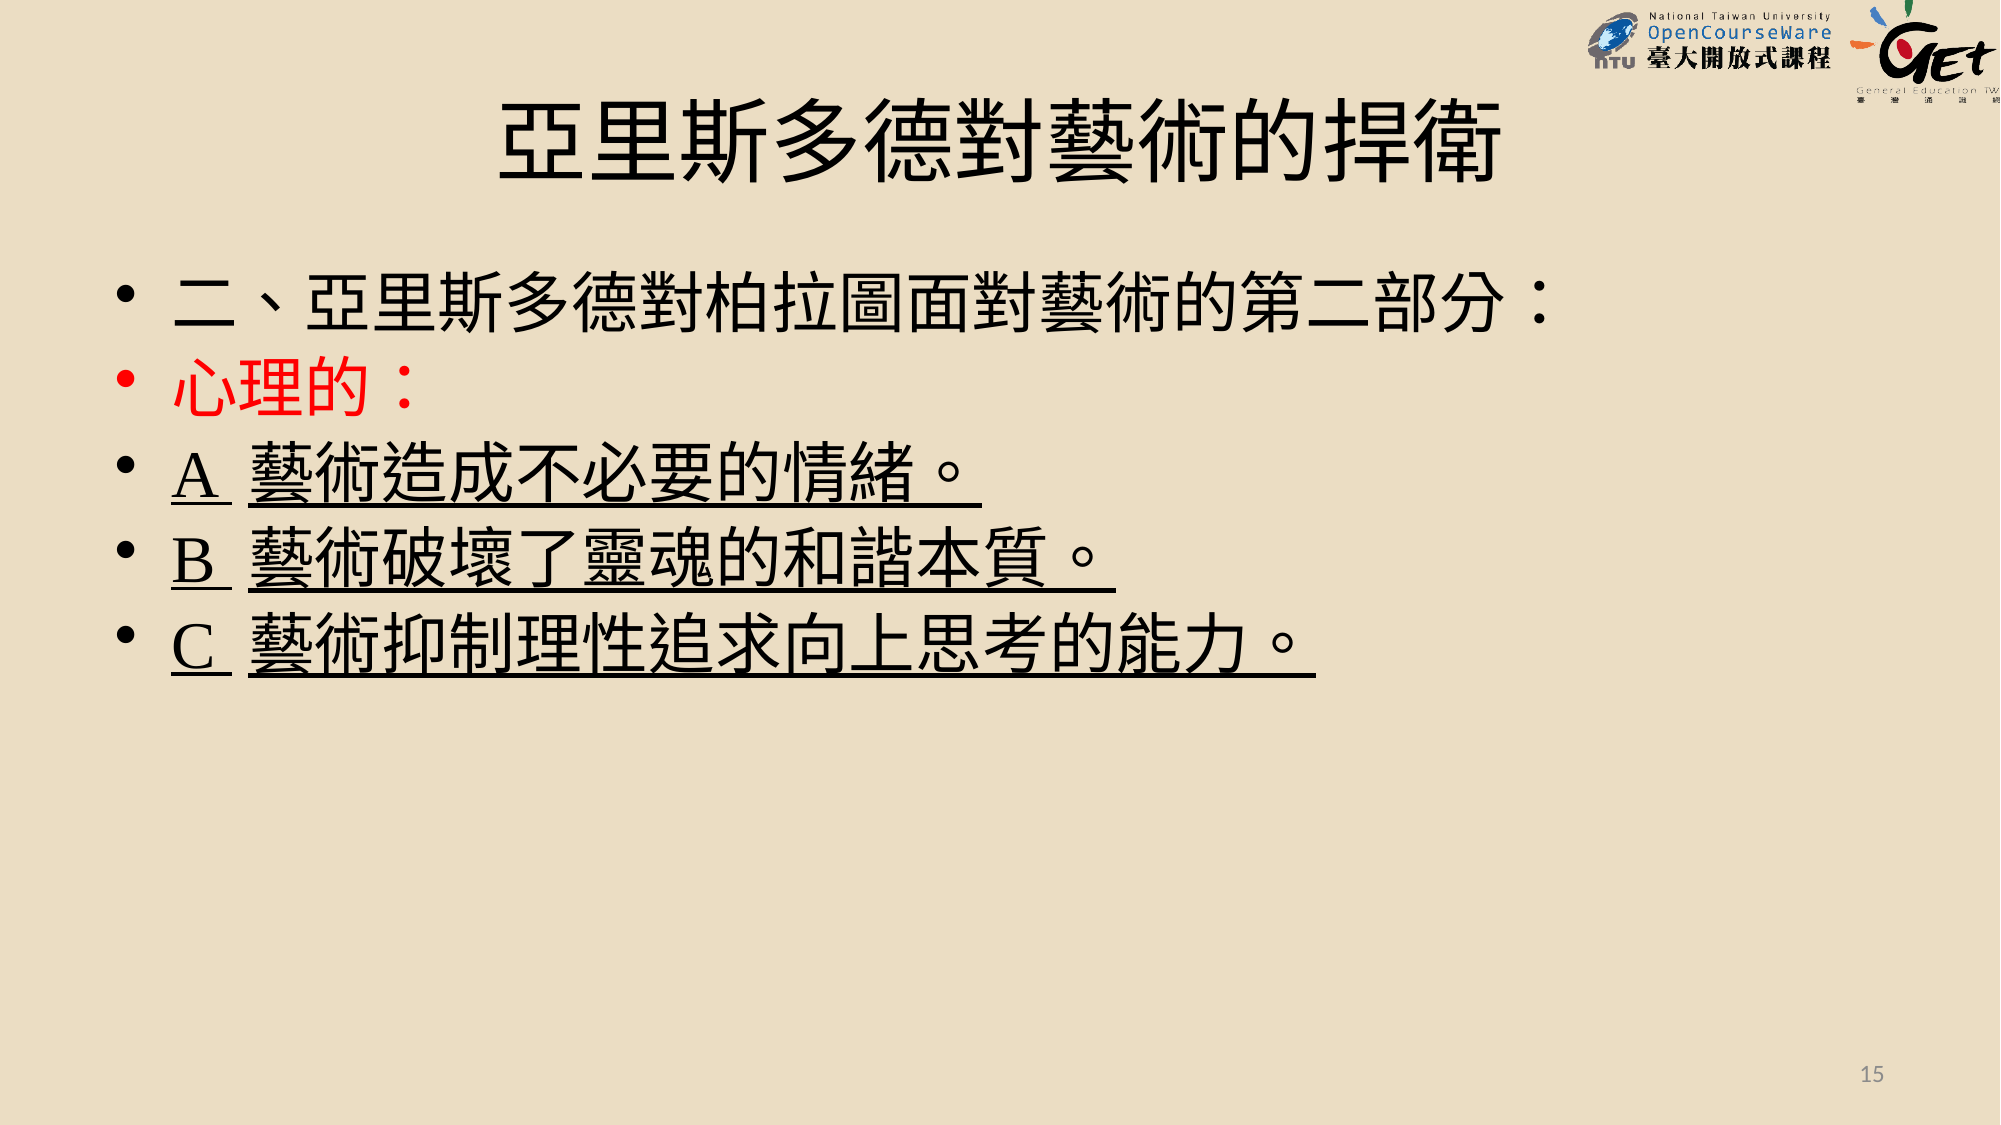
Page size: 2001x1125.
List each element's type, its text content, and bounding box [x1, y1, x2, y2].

slide_number 15 [1433, 1042, 1900, 1103]
text_box 二、亞里斯多德對柏拉圖面對藝術的第二部分： 心理的： A 藝術造成不必要的情緒。 B 藝術破壞了靈魂的和諧本質。 C 藝術抑制理性追求向上思考的能力。 [99, 262, 1900, 1000]
title 亞里斯多德對藝術的捍衛 [99, 45, 1900, 233]
picture [1568, 0, 2000, 103]
